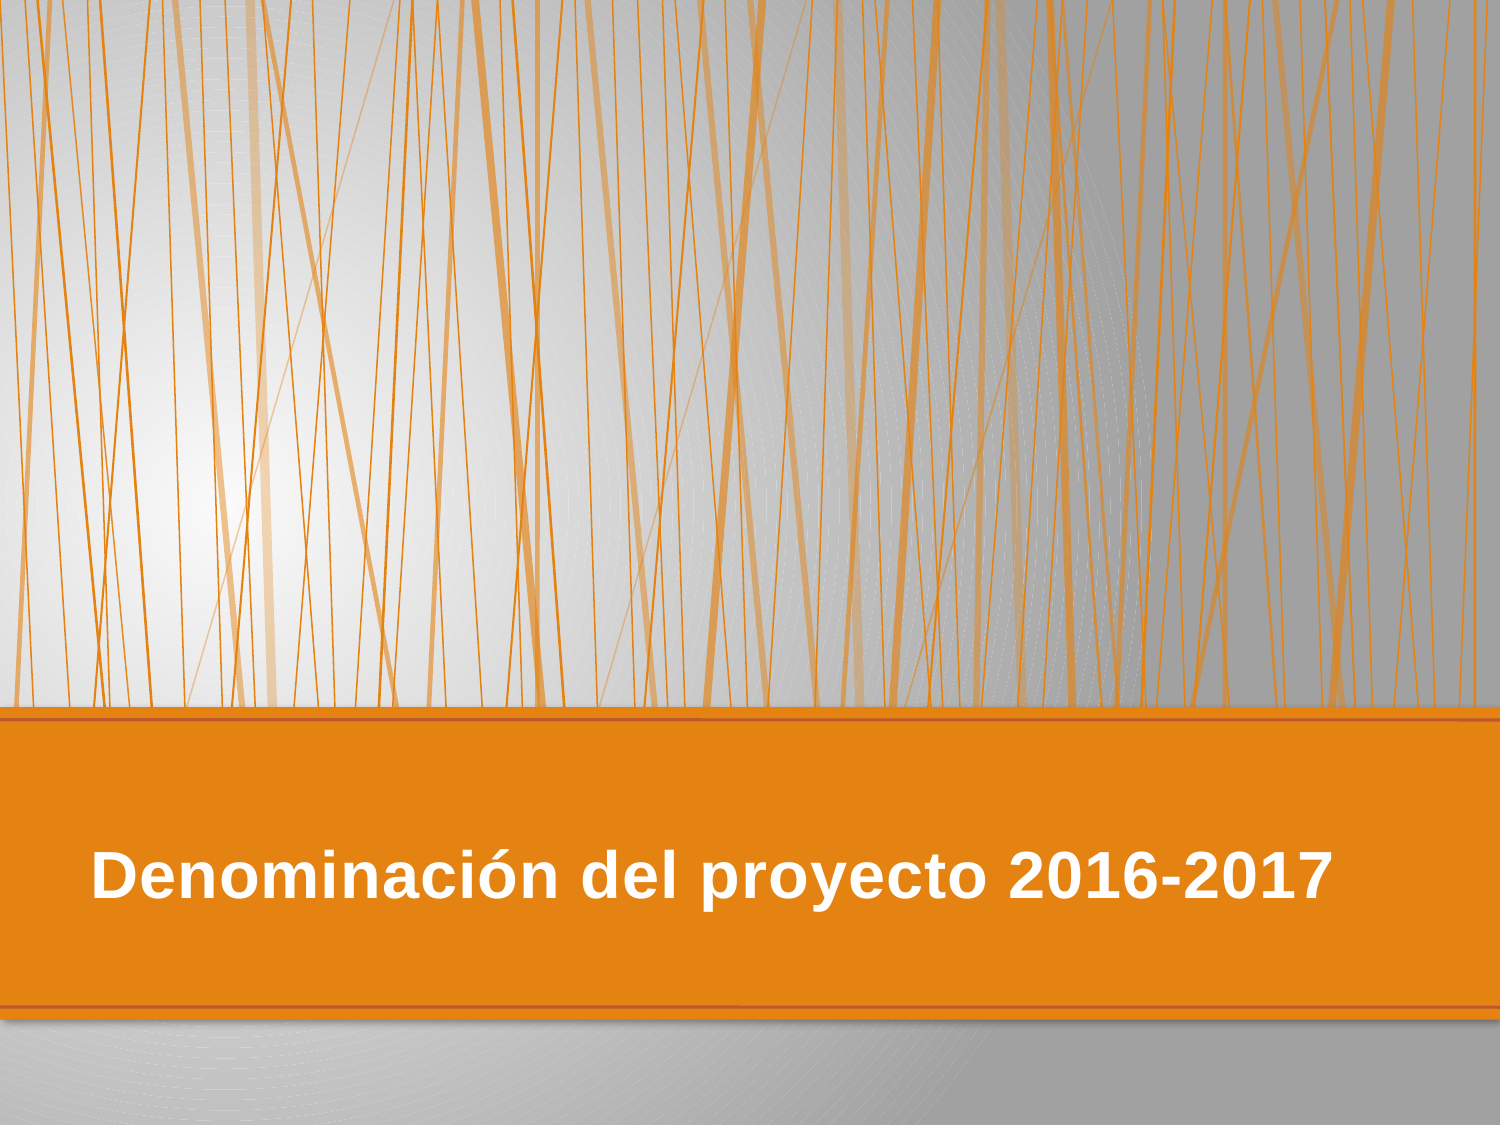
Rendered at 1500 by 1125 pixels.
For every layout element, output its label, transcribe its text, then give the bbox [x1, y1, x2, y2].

title Denominación del proyecto 2016-2017 [75, 732, 1438, 920]
